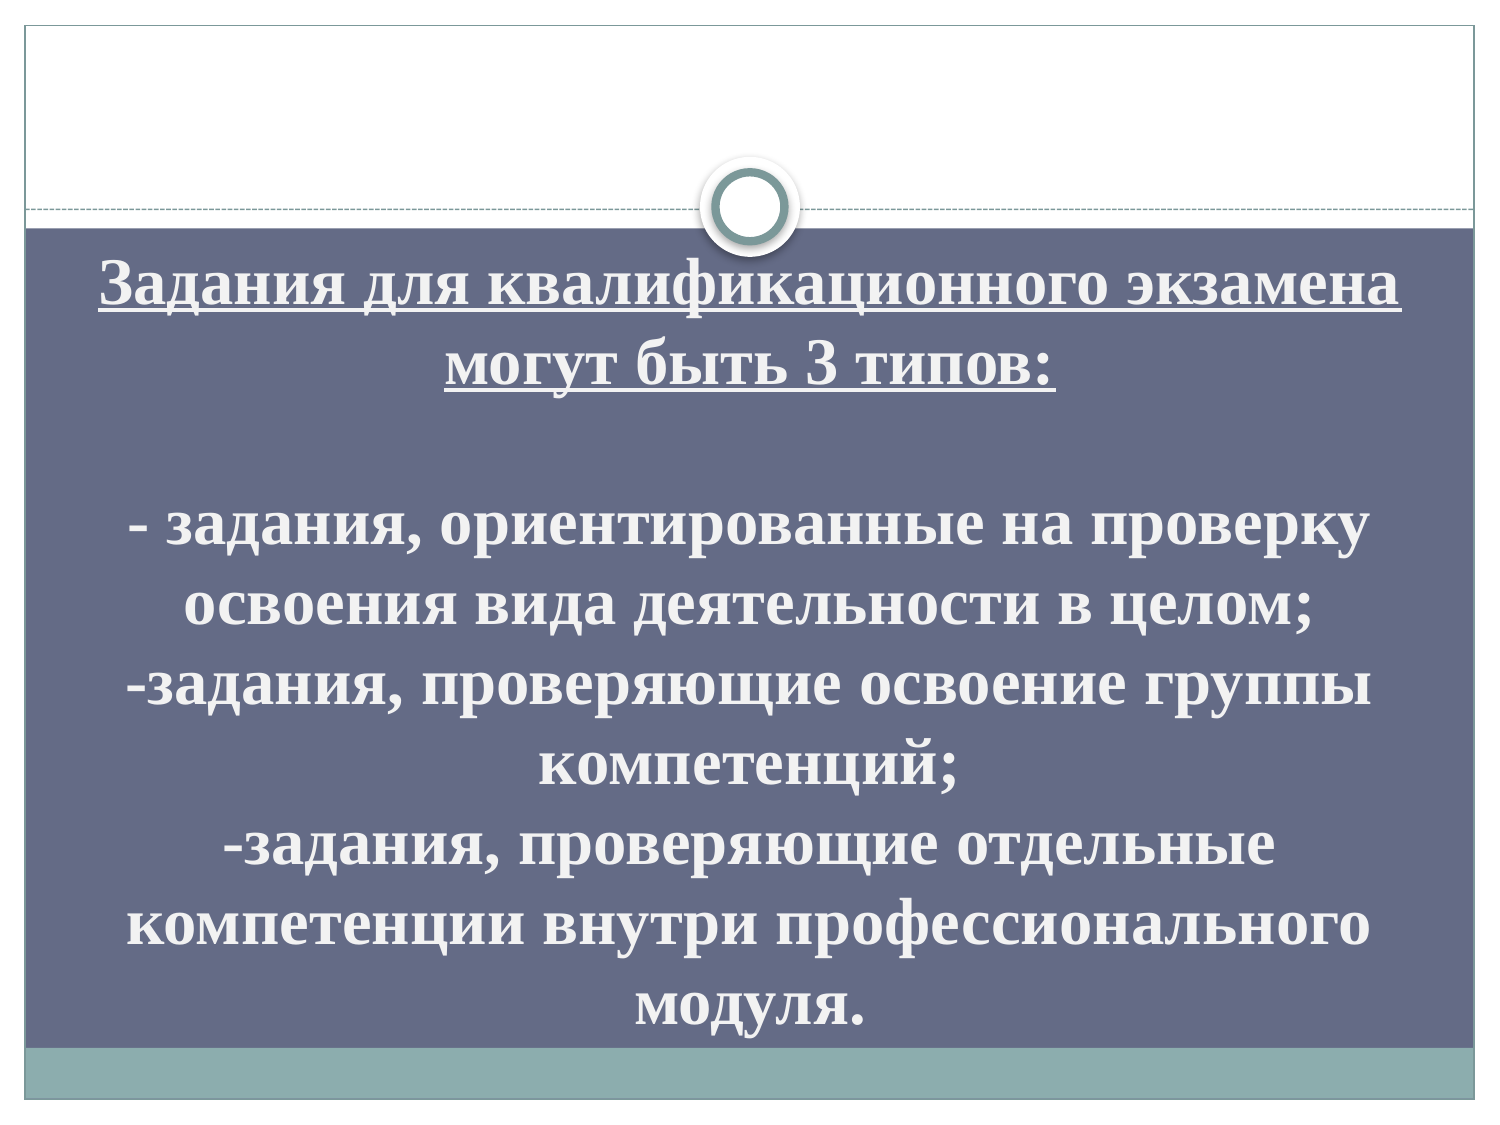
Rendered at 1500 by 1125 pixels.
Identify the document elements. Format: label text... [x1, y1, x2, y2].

title Задания для квалификационного экзамена могут быть 3 типов: - задания, ориентированные на проверку освоения вида деятельности в целом; -задания, проверяющие освоение группы компетенций; -задания, проверяющие отдельные компетенции внутри профессионального модуля. [75, 45, 1425, 1125]
